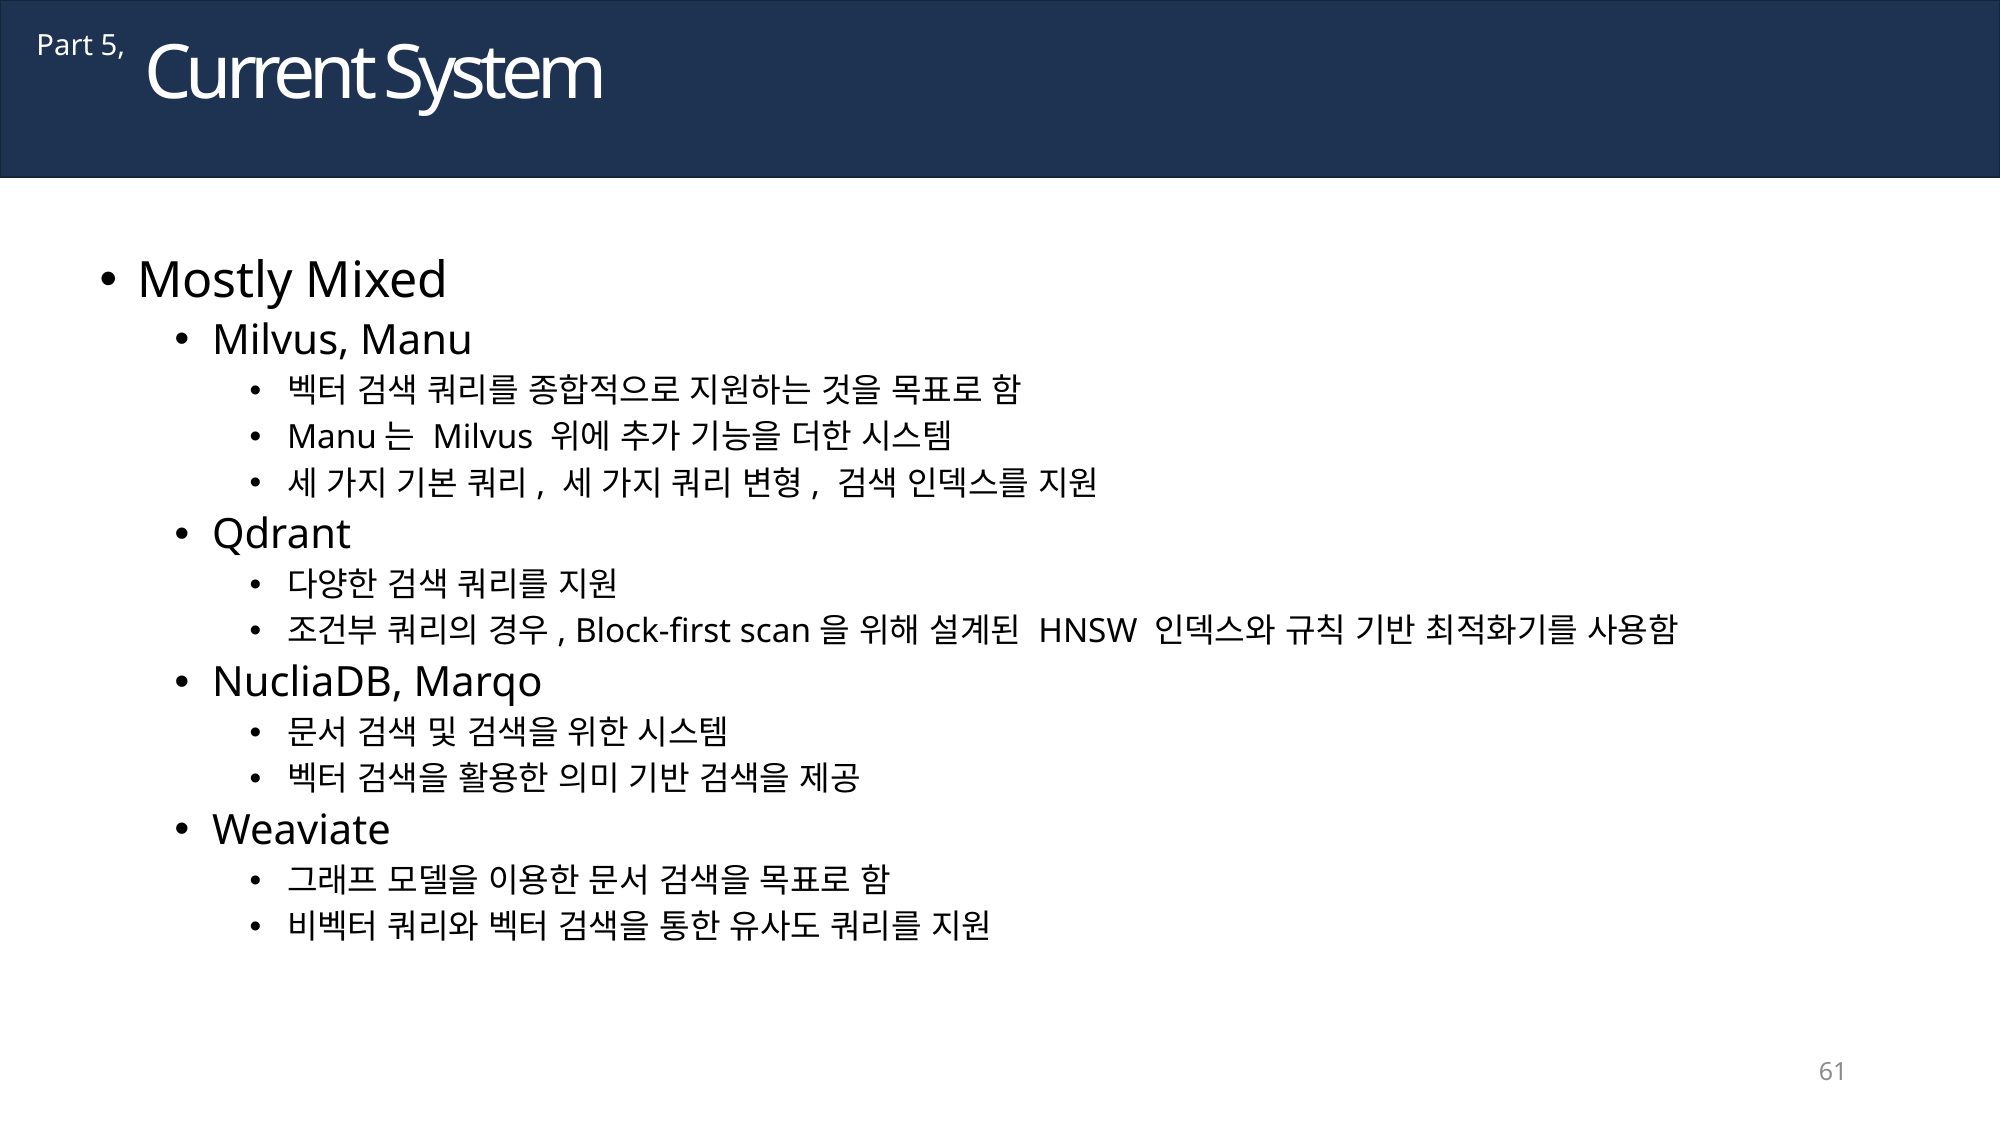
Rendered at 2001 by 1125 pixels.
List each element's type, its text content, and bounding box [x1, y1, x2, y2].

text_box [0, 0, 2000, 178]
text_box Part 5, [21, 19, 148, 69]
text_box Current System [129, 16, 623, 122]
slide_number 61 [1412, 1043, 1863, 1103]
text_box Mostly Mixed Milvus, Manu 벡터 검색 쿼리를 종합적으로 지원하는 것을 목표로 함 Manu는 Milvus 위에 추가 기능을 더한 시스템 세 가지 기본 쿼리, 세 가지 쿼리 변형, 검색 인덱스를 지원 Qdrant 다양한 검색 쿼리를 지원 조건부 쿼리의 경우, Block-first scan을 위해 설계된 HNSW 인덱스와 규칙 기반 최적화기를 사용함 NucliaDB, Marqo 문서 검색 및 검색을 위한 시스템 벡터 검색을 활용한 의미 기반 검색을 제공 Weaviate 그래프 모델을 이용한 문서 검색을 목표로 함 비벡터 쿼리와 벡터 검색을 통한 유사도 쿼리를 지원 [84, 246, 1870, 1043]
